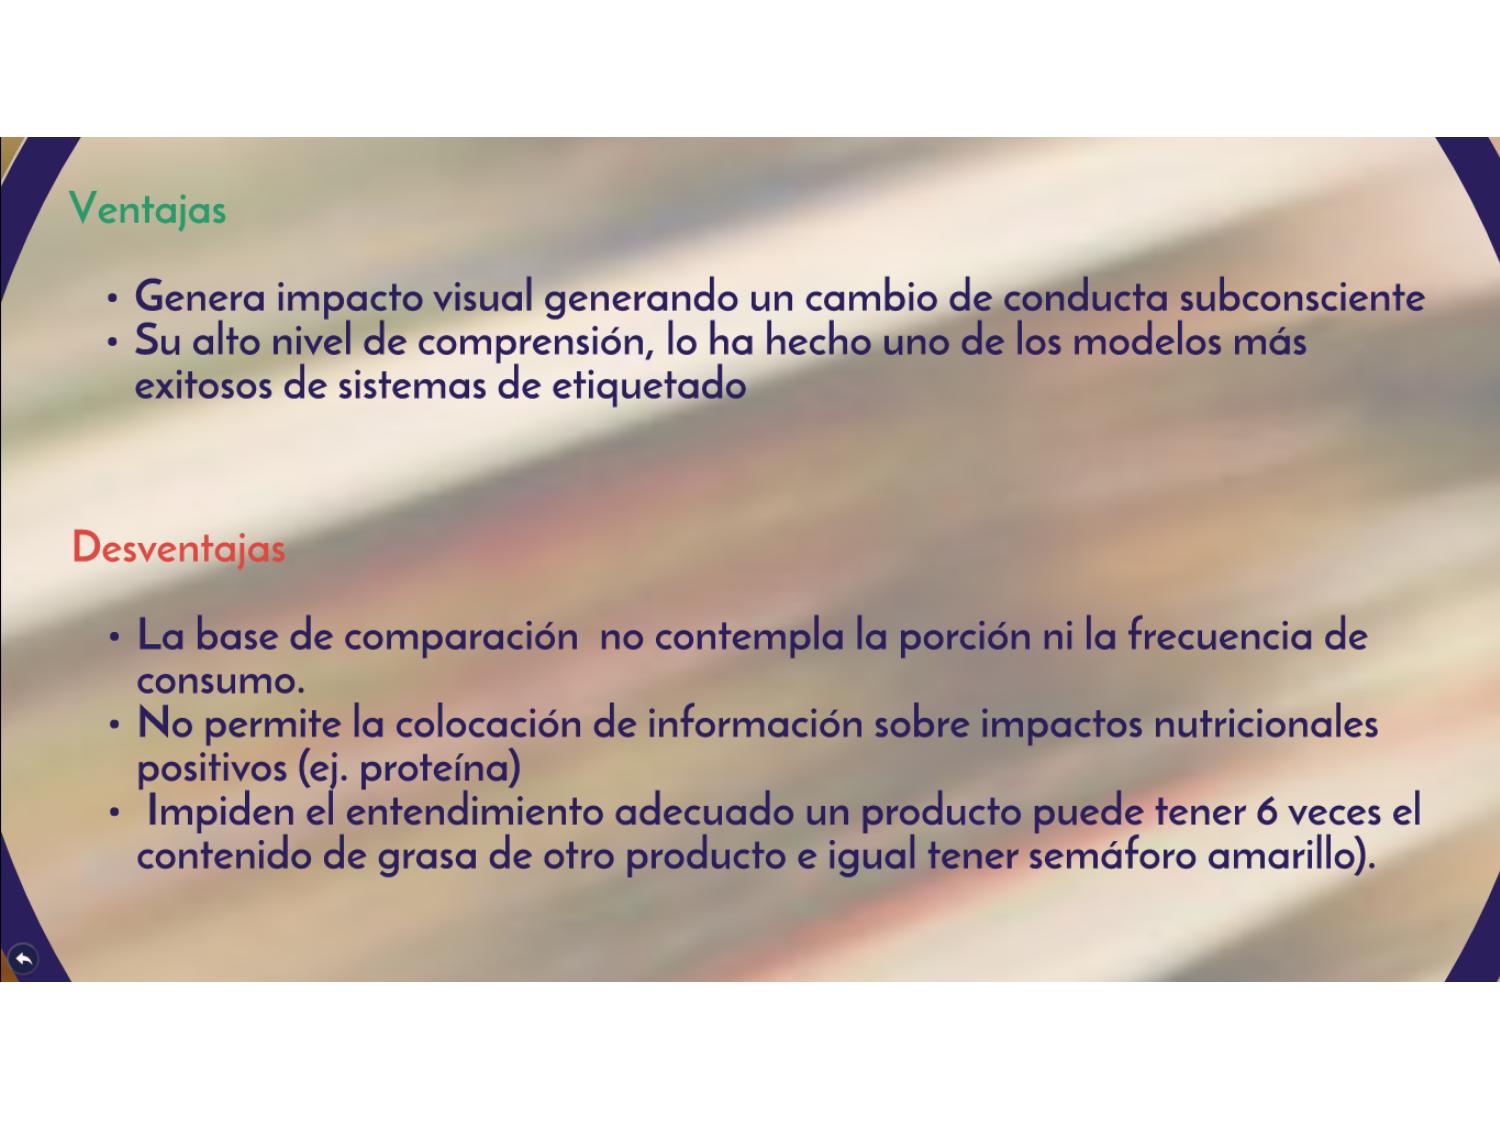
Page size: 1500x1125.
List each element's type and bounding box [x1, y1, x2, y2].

picture [0, 137, 1500, 982]
